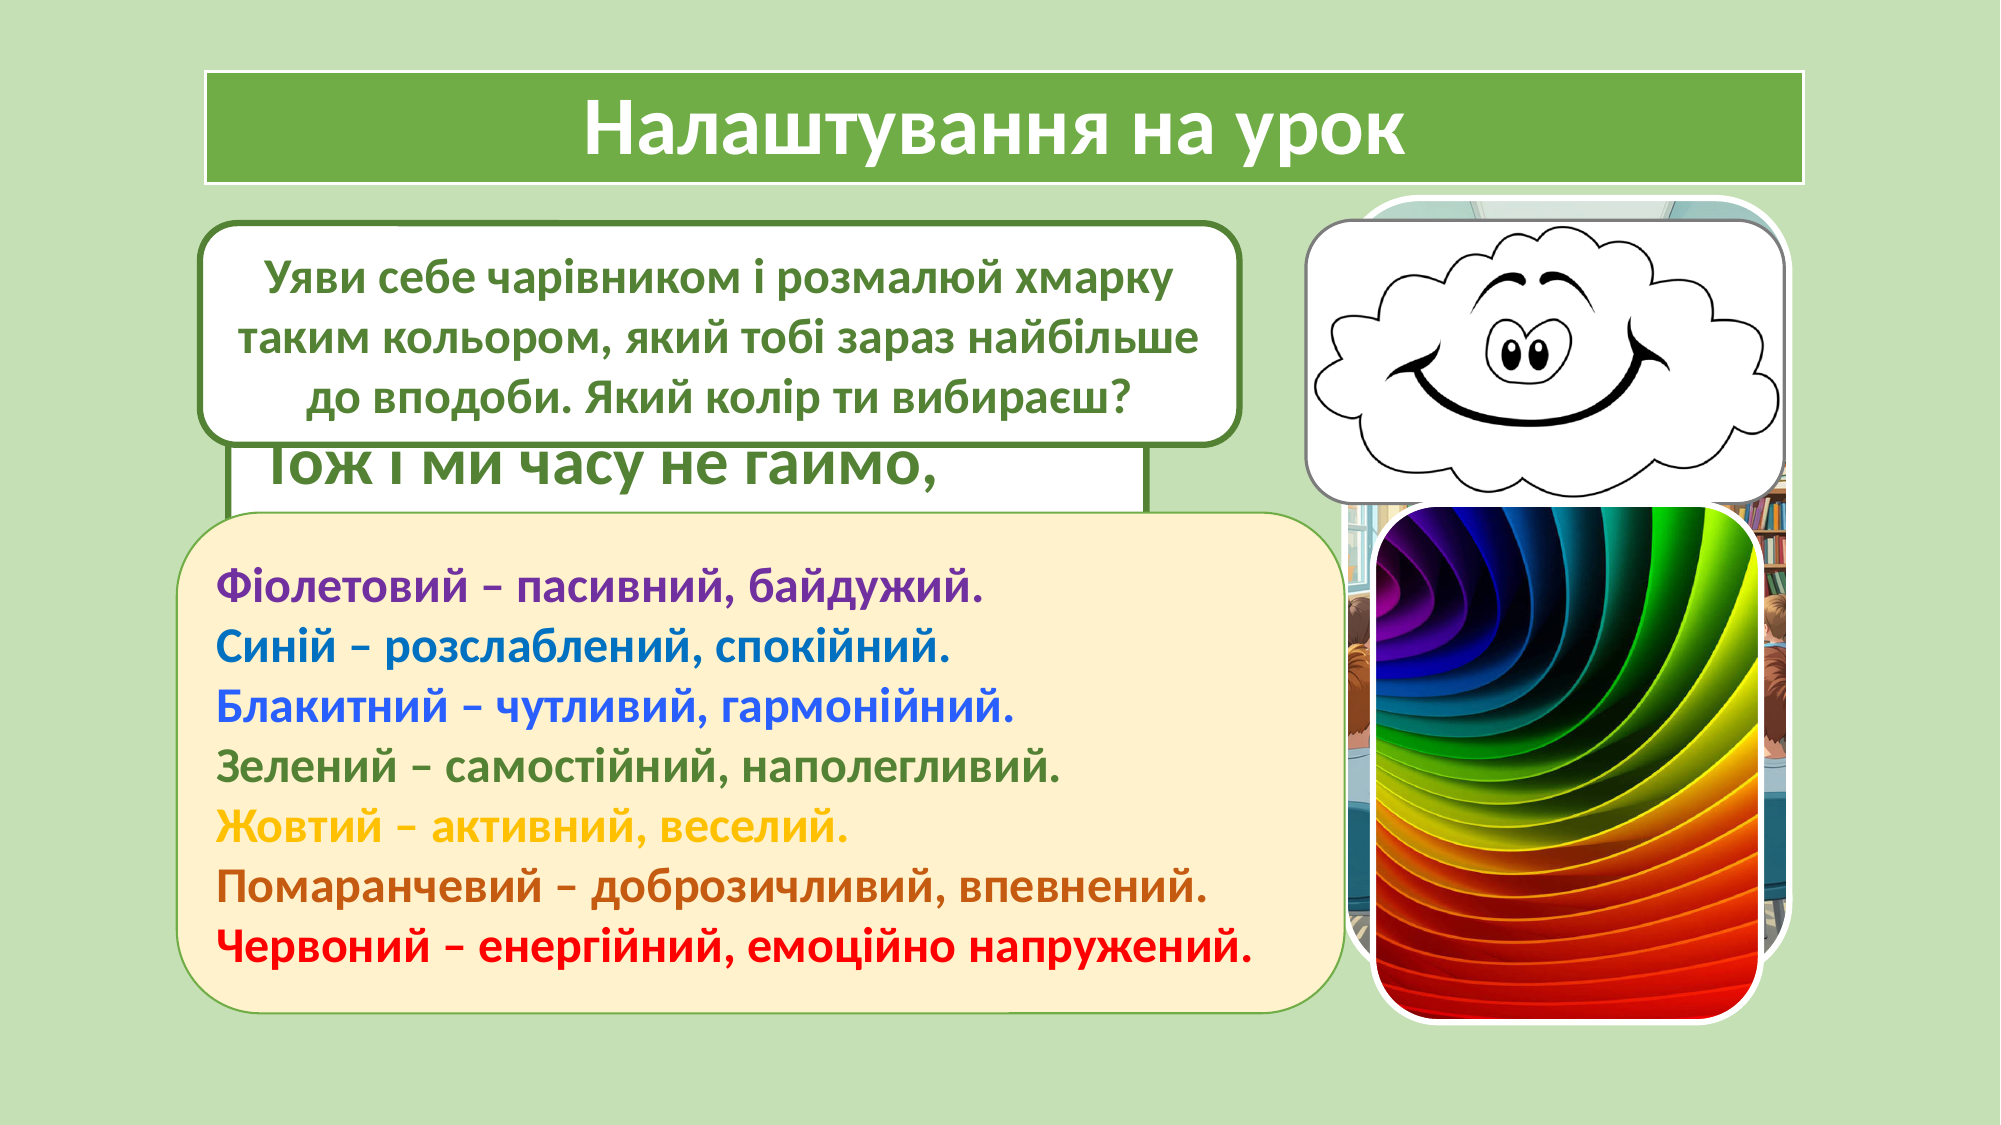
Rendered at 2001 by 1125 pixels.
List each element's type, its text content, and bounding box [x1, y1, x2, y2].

picture [1305, 198, 1827, 1019]
text_box Ось дзвінок сигнал подав — До роботи час настав. Тож і ми часу не гаймо, А урок свій починаймо. [227, 445, 1148, 517]
text_box Уяви себе чарівником і розмалюй хмарку таким кольором, який тобі зараз найбільше до вподоби. Який колір ти вибираєш? [198, 222, 1241, 446]
text_box [1110, 117, 2000, 222]
text_box Фіолетовий – пасивний, байдужий. Синій – розслаблений, спокійний. Блакитний – чутливий, гармонійний. Зелений – самостійний, наполегливий. Жовтий – активний, веселий. Помаранчевий – доброзичливий, впевнений. Червоний – енергійний, емоційно напружений. [175, 511, 1342, 1015]
title Налаштування на урок [204, 70, 1805, 185]
